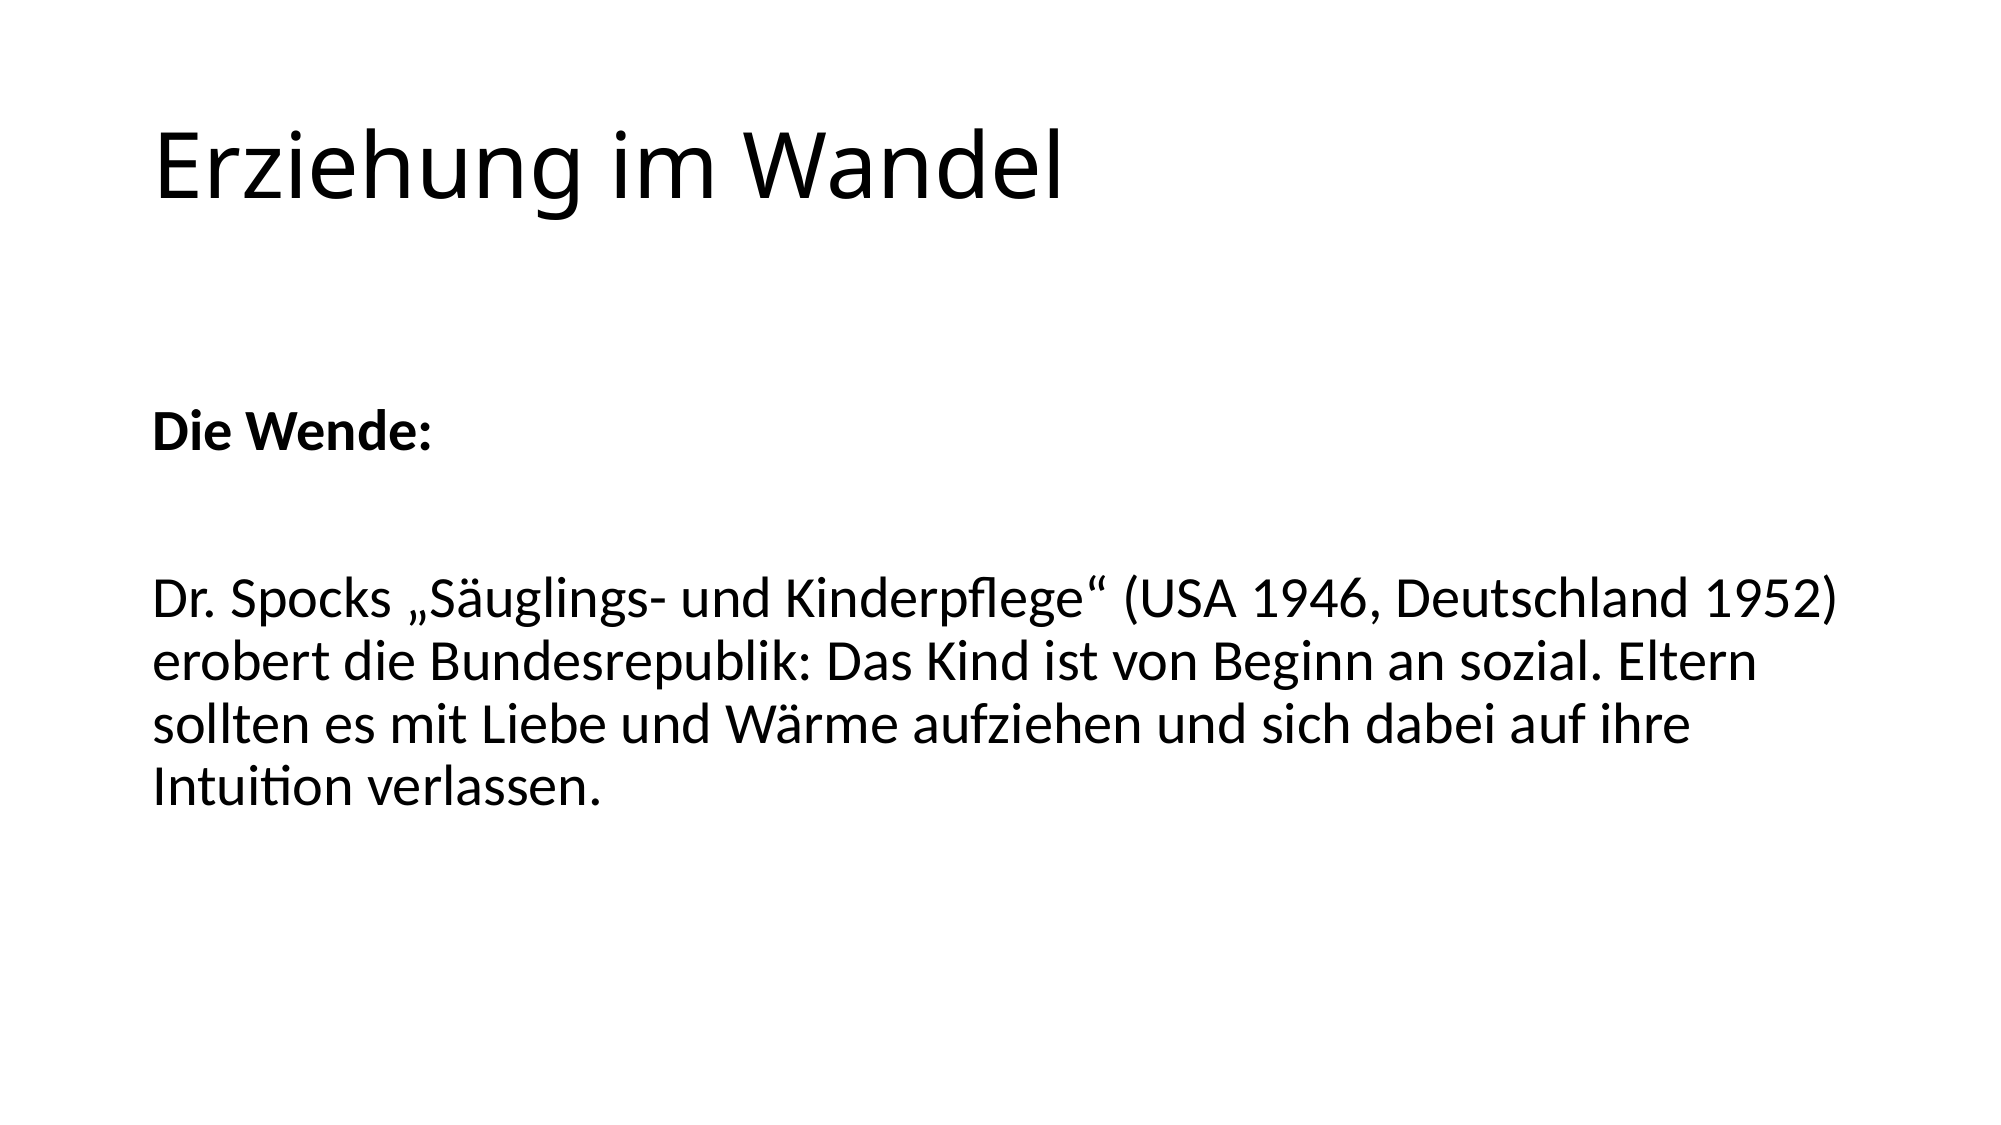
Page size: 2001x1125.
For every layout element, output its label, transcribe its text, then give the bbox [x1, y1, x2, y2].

title Erziehung im Wandel [137, 59, 1863, 278]
list Die Wende: Dr. Spocks „Säuglings- und Kinderpflege“ (USA 1946, Deutschland 1952) erobert die Bundesrepublik: Das Kind ist von Beginn an sozial. Eltern sollten es mit Liebe und Wärme aufziehen und sich dabei auf ihre Intuition verlassen. [137, 301, 1863, 1016]
